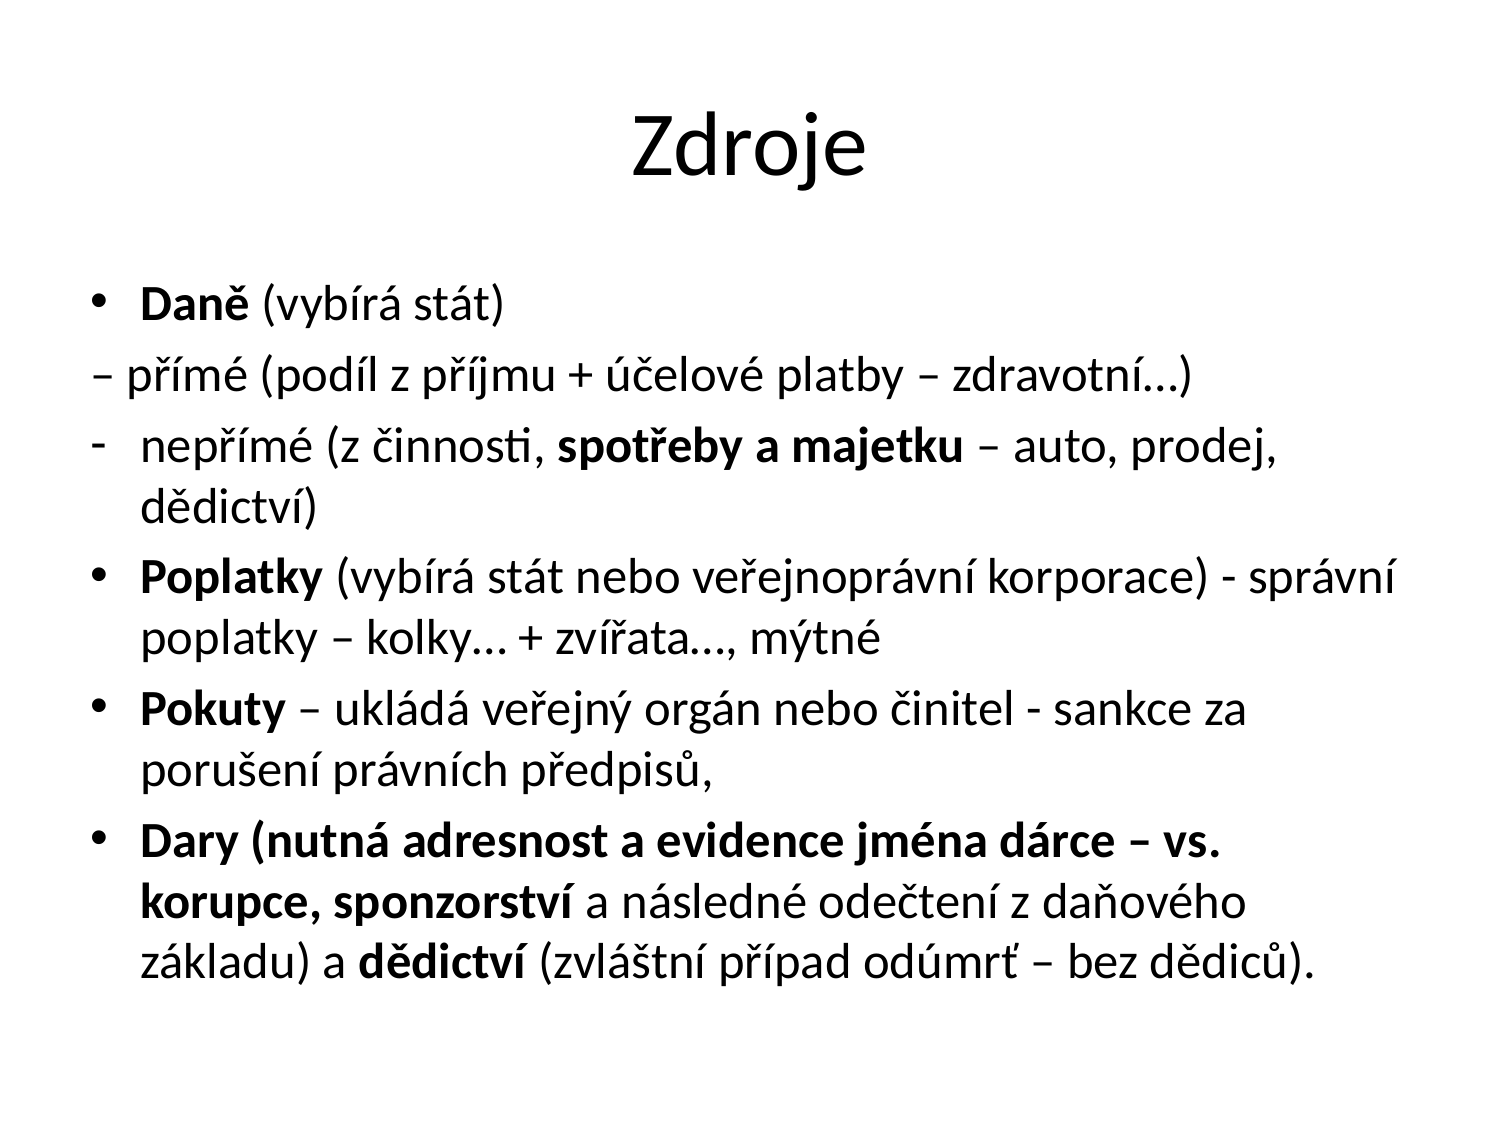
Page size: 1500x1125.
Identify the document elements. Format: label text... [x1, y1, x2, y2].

list Daně (vybírá stát) – přímé (podíl z příjmu + účelové platby – zdravotní…) nepřímé (z činnosti, spotřeby a majetku – auto, prodej, dědictví) Poplatky (vybírá stát nebo veřejnoprávní korporace) - správní poplatky – kolky… + zvířata…, mýtné Pokuty – ukládá veřejný orgán nebo činitel - sankce za porušení právních předpisů, Dary (nutná adresnost a evidence jména dárce – vs. korupce, sponzorství a následné odečtení z daňového základu) a dědictví (zvláštní případ odúmrť – bez dědiců). [75, 262, 1425, 1005]
title Zdroje [75, 45, 1425, 233]
